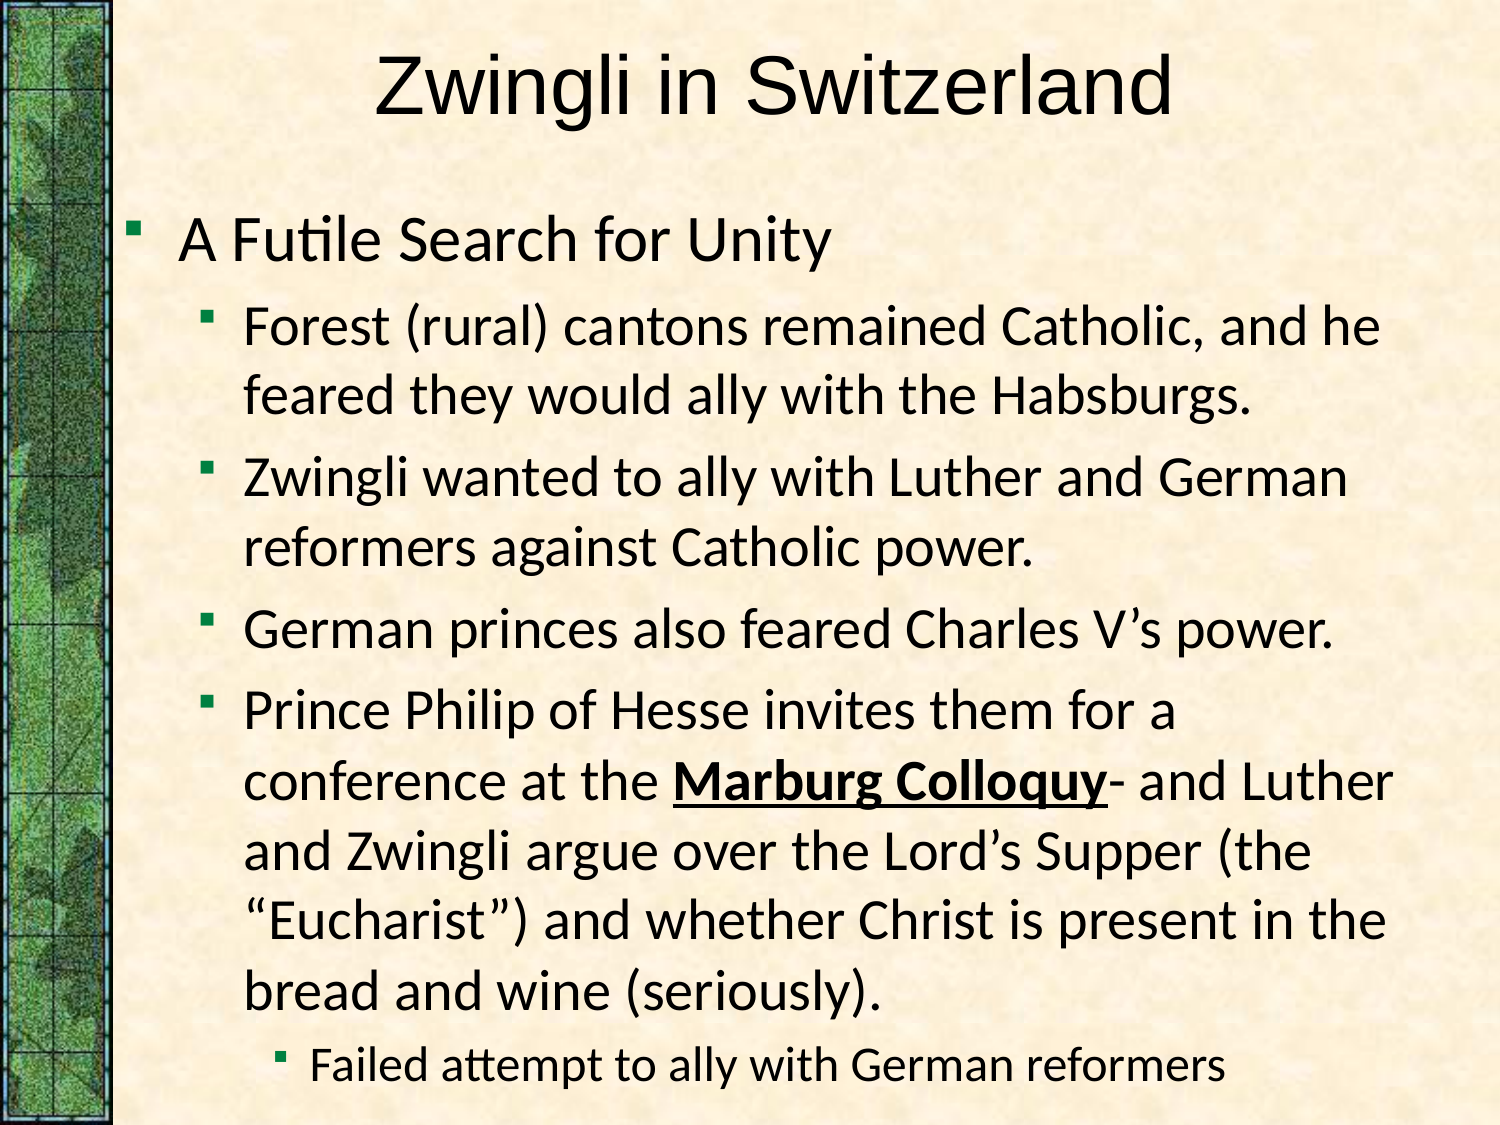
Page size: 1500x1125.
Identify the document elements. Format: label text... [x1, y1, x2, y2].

picture [0, 0, 1500, 1125]
title Zwingli in Switzerland [137, 50, 1413, 113]
list A Futile Search for Unity Forest (rural) cantons remained Catholic, and he feared they would ally with the Habsburgs. Zwingli wanted to ally with Luther and German reformers against Catholic power. German princes also feared Charles V’s power. Prince Philip of Hesse invites them for a conference at the Marburg Colloquy- and Luther and Zwingli argue over the Lord’s Supper (the “Eucharist”) and whether Christ is present in the bread and wine (seriously). Failed attempt to ally with German reformers [107, 187, 1425, 1125]
